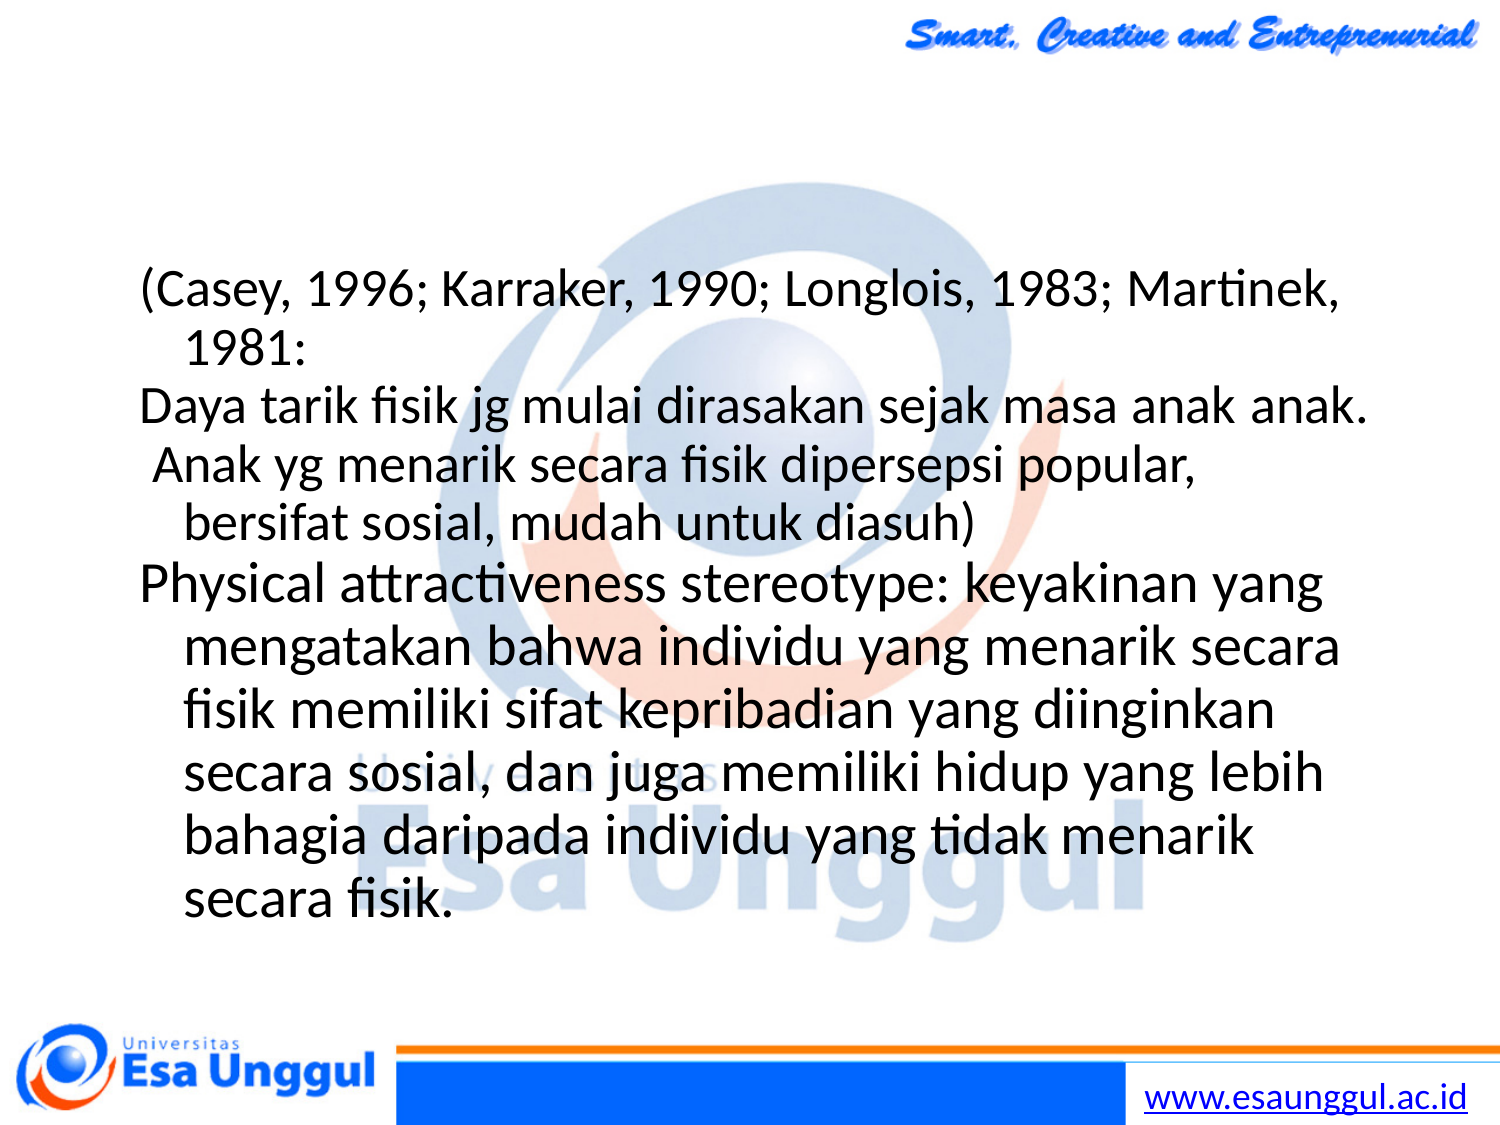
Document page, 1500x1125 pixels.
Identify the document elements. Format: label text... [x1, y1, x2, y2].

picture [0, 0, 1500, 1125]
list (Casey, 1996; Karraker, 1990; Longlois, 1983; Martinek, 1981: Daya tarik fisik jg mulai dirasakan sejak masa anak anak. Anak yg menarik secara fisik dipersepsi popular, bersifat sosial, mudah untuk diasuh) Physical attractiveness stereotype: keyakinan yang mengatakan bahwa individu yang menarik secara fisik memiliki sifat kepribadian yang diinginkan secara sosial, dan juga memiliki hidup yang lebih bahagia daripada individu yang tidak menarik secara fisik. [125, 187, 1387, 975]
